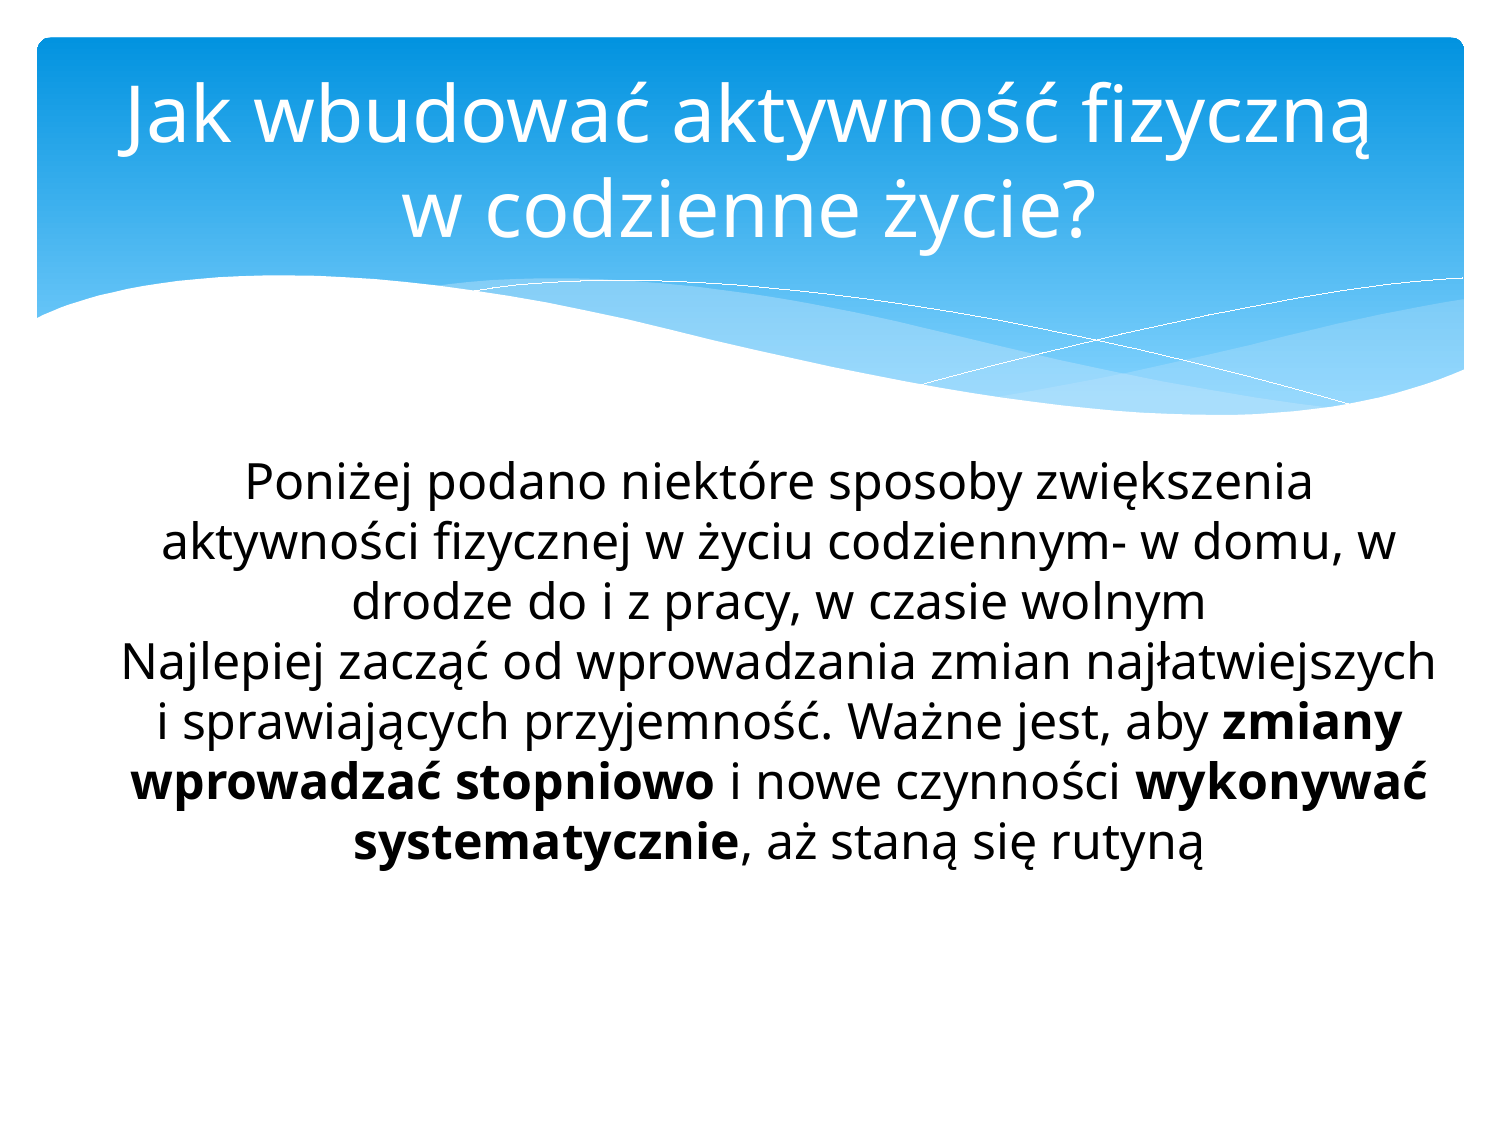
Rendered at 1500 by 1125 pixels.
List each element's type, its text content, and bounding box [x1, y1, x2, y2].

text_box Poniżej podano niektóre sposoby zwiększenia aktywności fizycznej w życiu codziennym- w domu, w drodze do i z pracy, w czasie wolnym Najlepiej zacząć od wprowadzania zmian najłatwiejszych i sprawiających przyjemność. Ważne jest, aby zmiany wprowadzać stopniowo i nowe czynności wykonywać systematycznie, aż staną się rutyną [100, 442, 1459, 877]
title Jak wbudować aktywność fizyczną w codzienne życie? [75, 55, 1425, 261]
